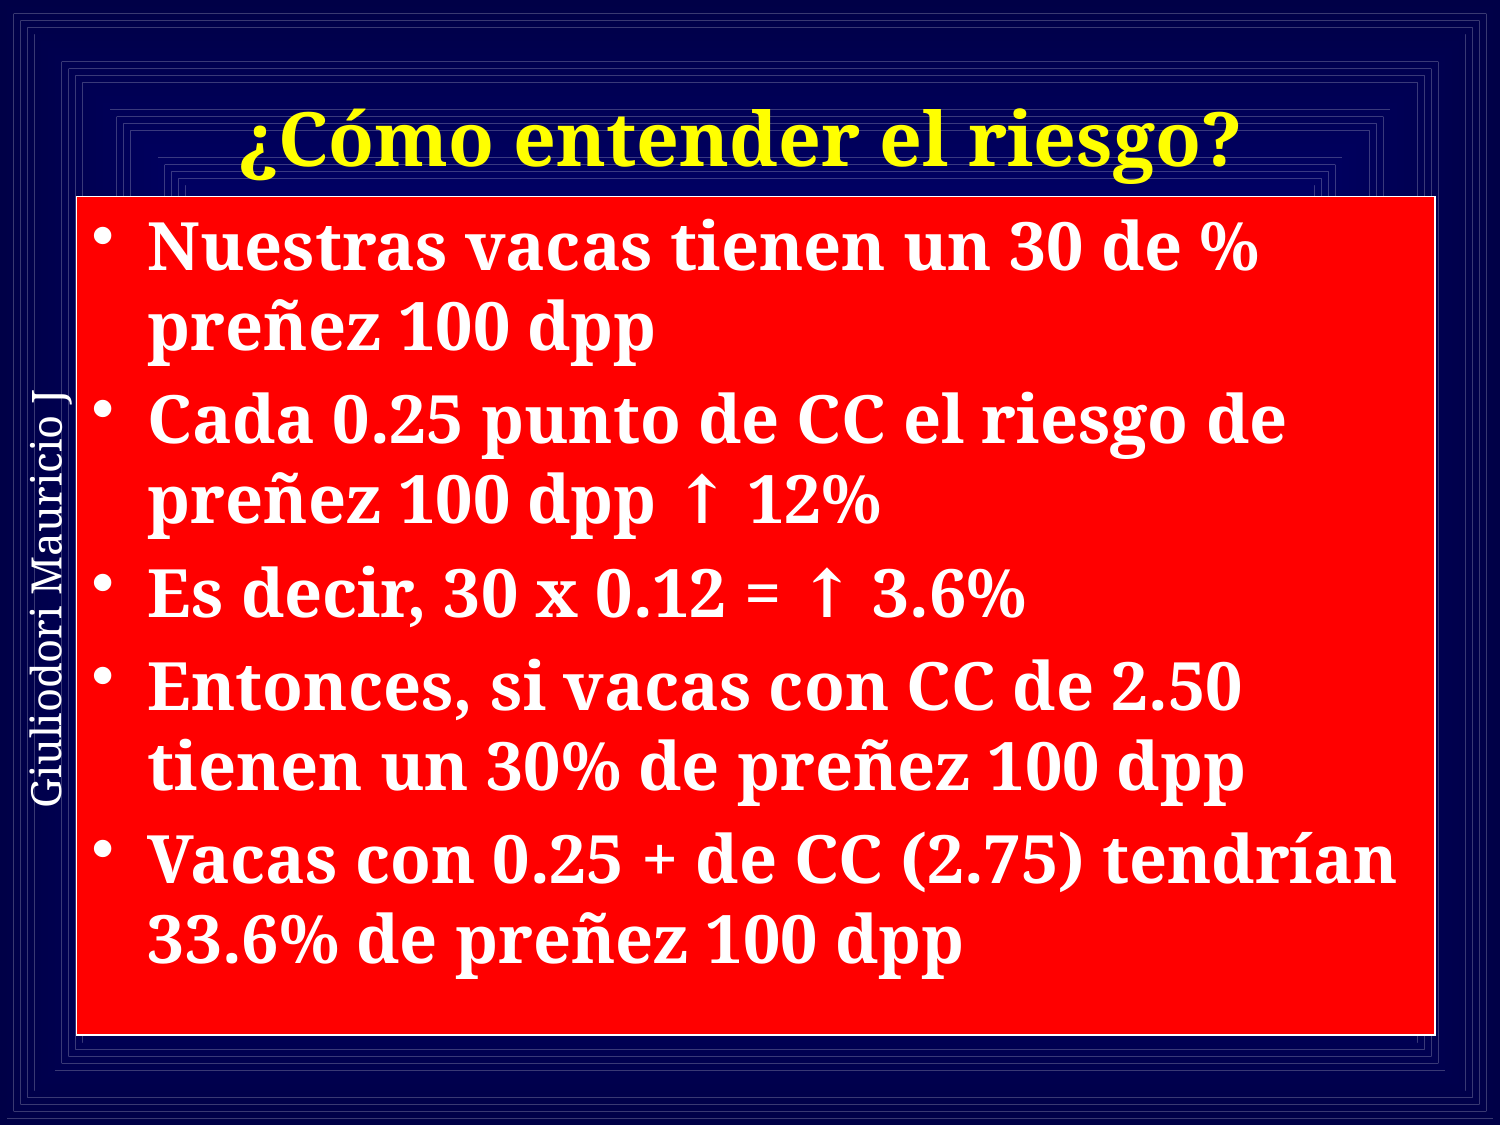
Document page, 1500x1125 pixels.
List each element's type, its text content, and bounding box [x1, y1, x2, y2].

text_box Giuliodori Mauricio J [12, 374, 78, 824]
list Nuestras vacas tienen un 30 de % preñez 100 dpp Cada 0.25 punto de CC el riesgo de preñez 100 dpp ↑ 12% Es decir, 30 x 0.12 = ↑ 3.6% Entonces, si vacas con CC de 2.50 tienen un 30% de preñez 100 dpp Vacas con 0.25 + de CC (2.75) tendrían 33.6% de preñez 100 dpp [76, 196, 1436, 1036]
title ¿Cómo entender el riesgo? [112, 42, 1388, 196]
